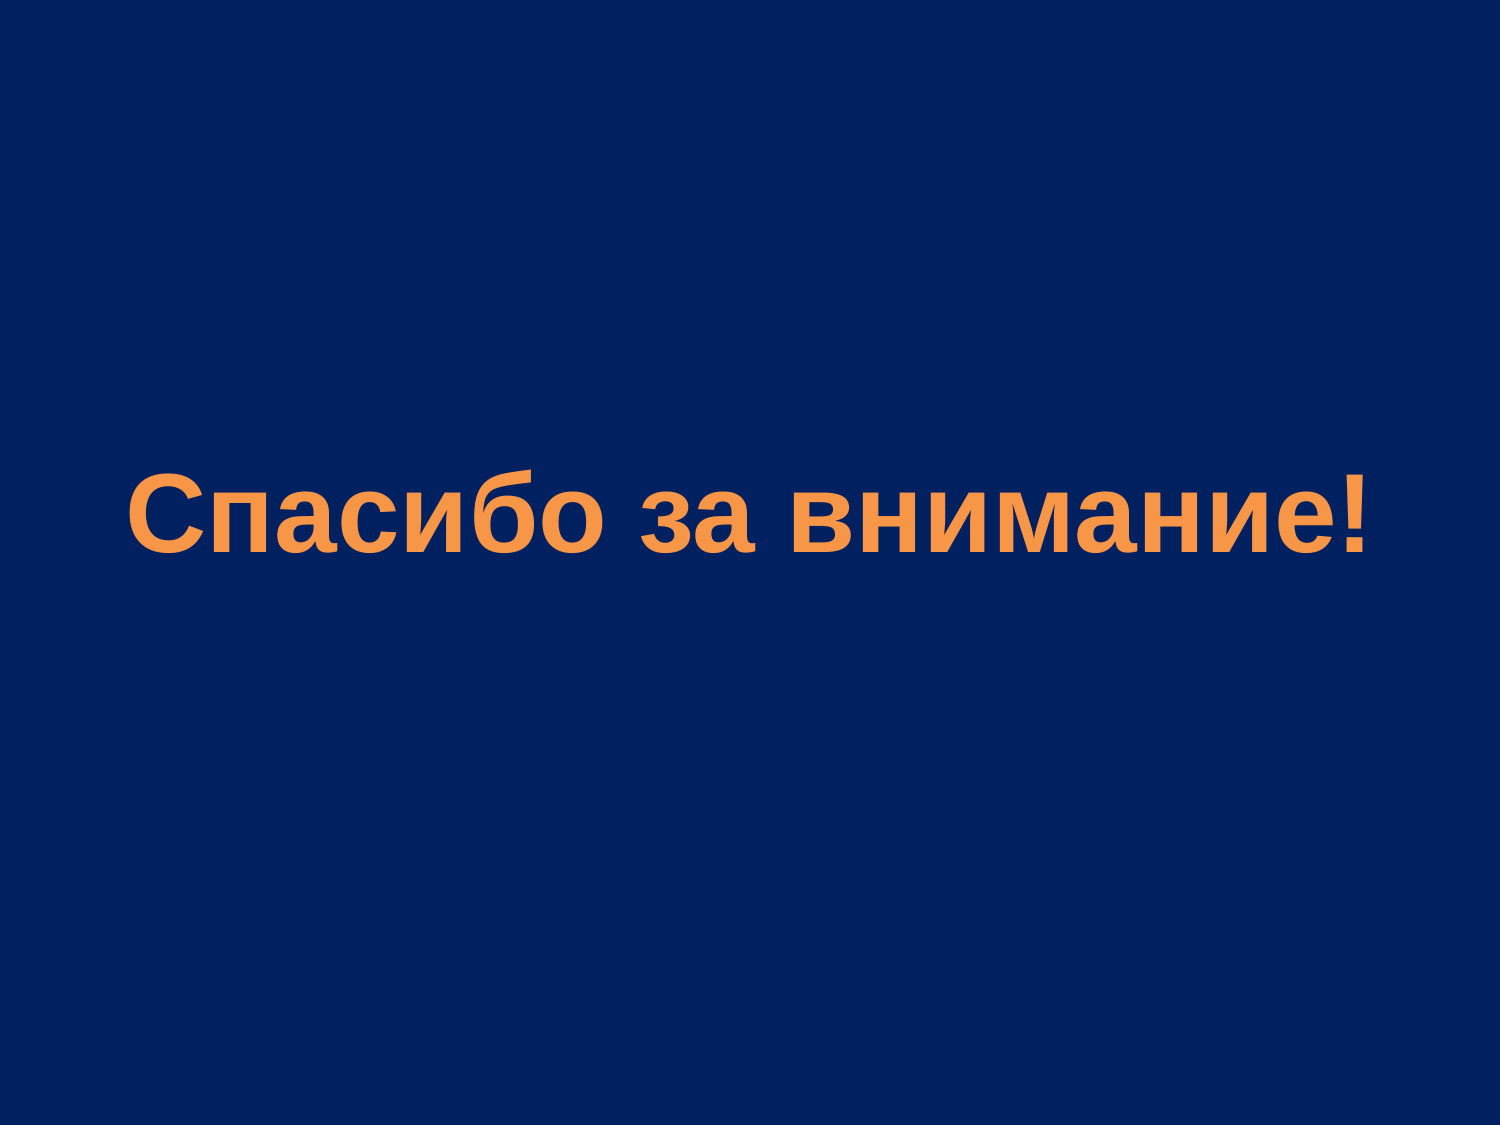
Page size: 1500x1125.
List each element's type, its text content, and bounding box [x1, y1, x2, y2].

text_box Спасибо за внимание! [0, 432, 1500, 583]
